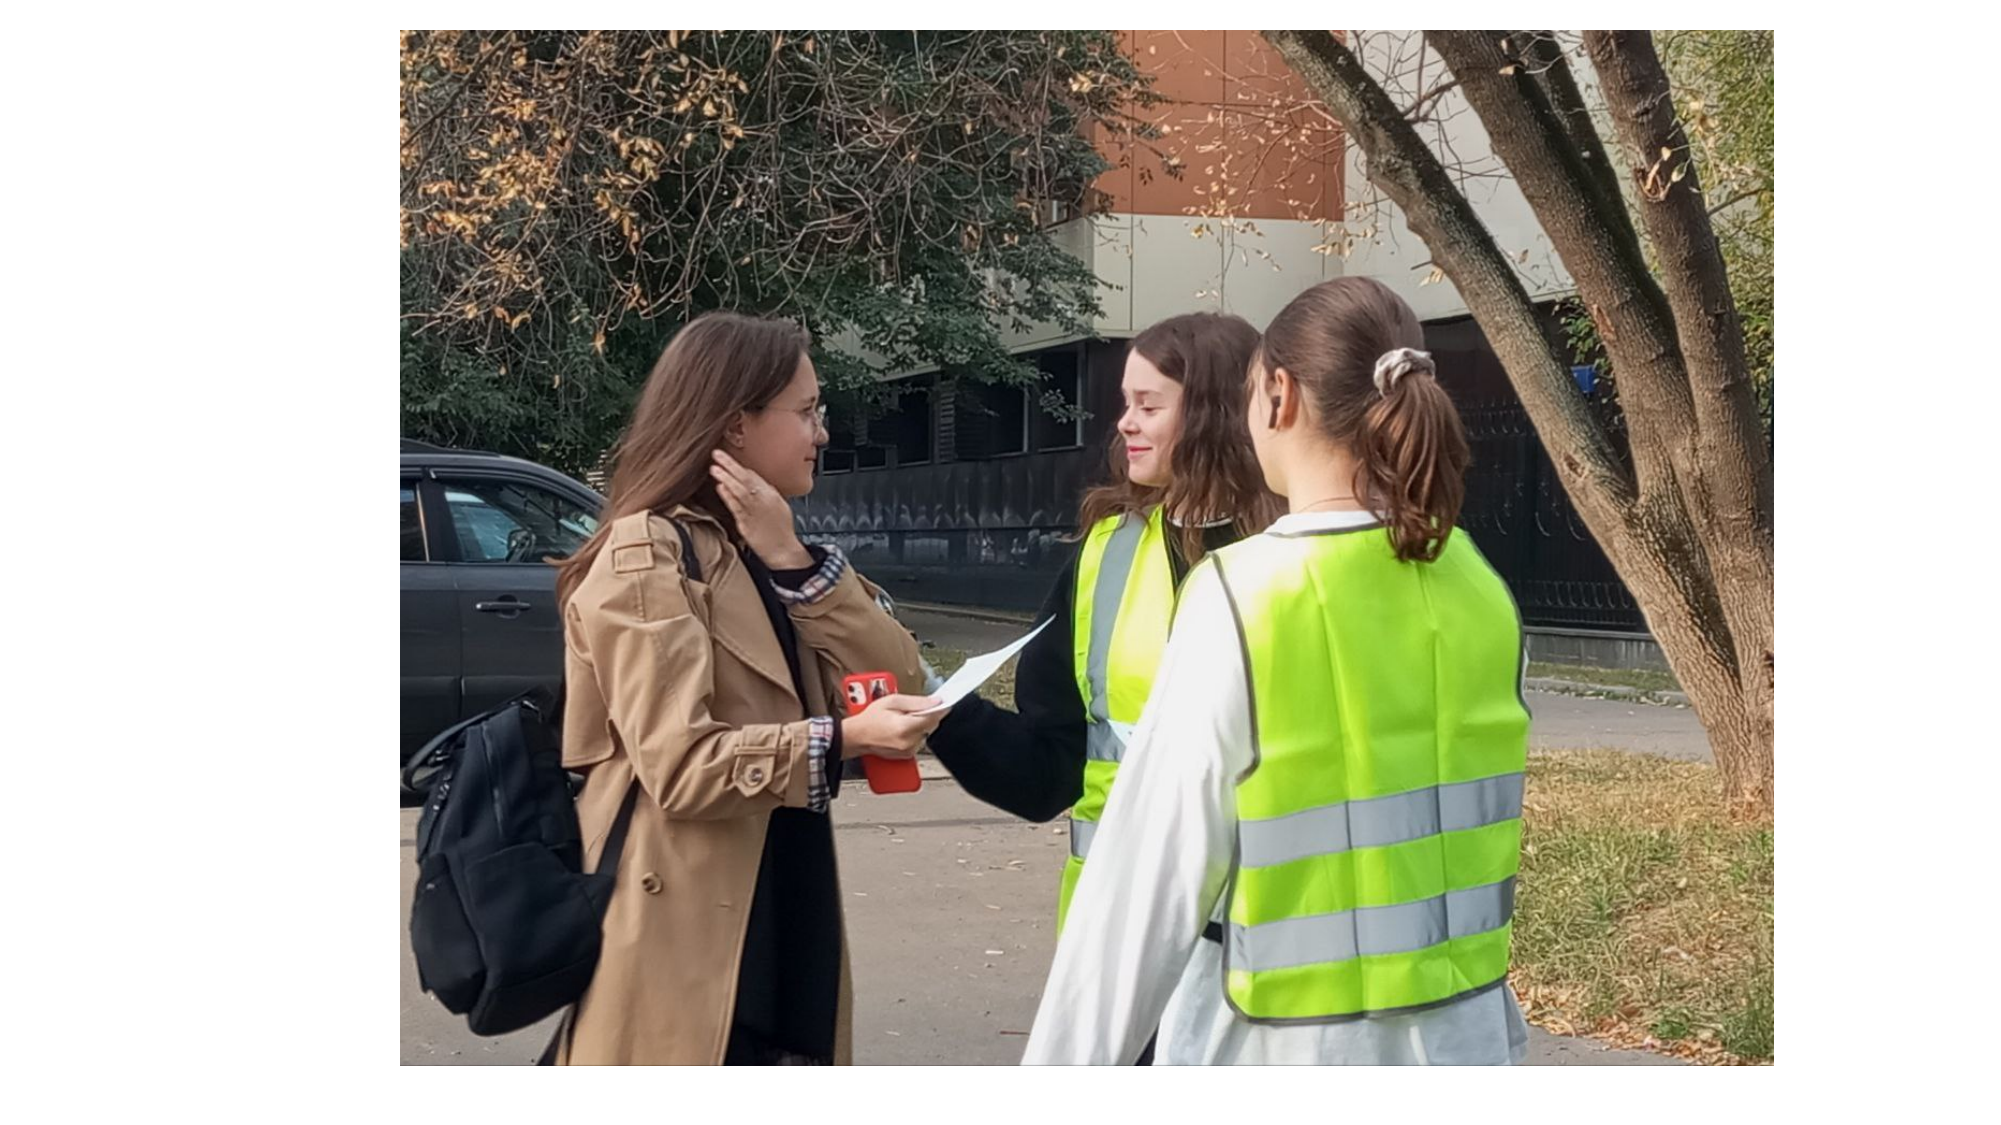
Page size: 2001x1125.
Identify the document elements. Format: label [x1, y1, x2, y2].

list [400, 30, 1774, 1066]
